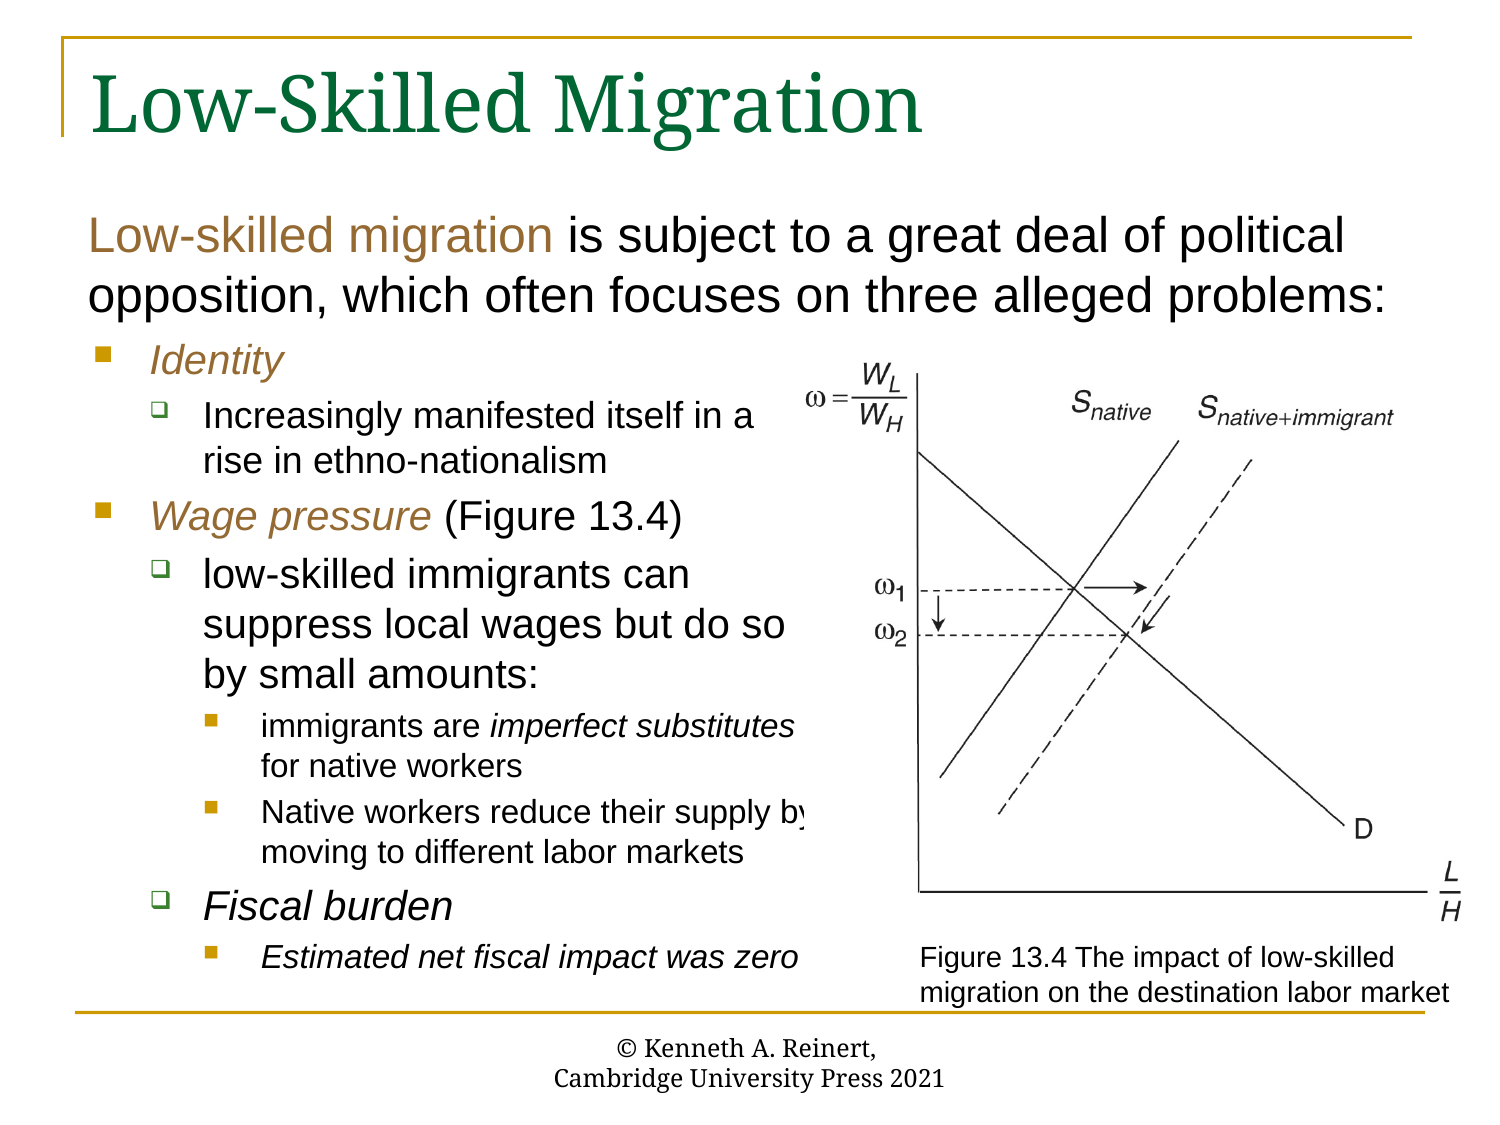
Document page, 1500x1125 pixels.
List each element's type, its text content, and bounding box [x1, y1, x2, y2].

picture [804, 358, 1461, 934]
text_box Figure 13.4 The impact of low-skilled migration on the destination labor market [904, 931, 1495, 1016]
footer © Kenneth A. Reinert, Cambridge University Press 2021 [512, 1024, 988, 1101]
list Identity Increasingly manifested itself in a rise in ethno-nationalism Wage pressure (Figure 13.4) low-skilled immigrants can suppress local wages but do so by small amounts: immigrants are imperfect substitutes for native workers Native workers reduce their supply by moving to different labor markets Fiscal burden Estimated net fiscal impact was zero [77, 325, 838, 1009]
text_box Low-skilled migration is subject to a great deal of political opposition, which often focuses on three alleged problems: [72, 195, 1428, 331]
title Low-Skilled Migration [74, 45, 1426, 195]
